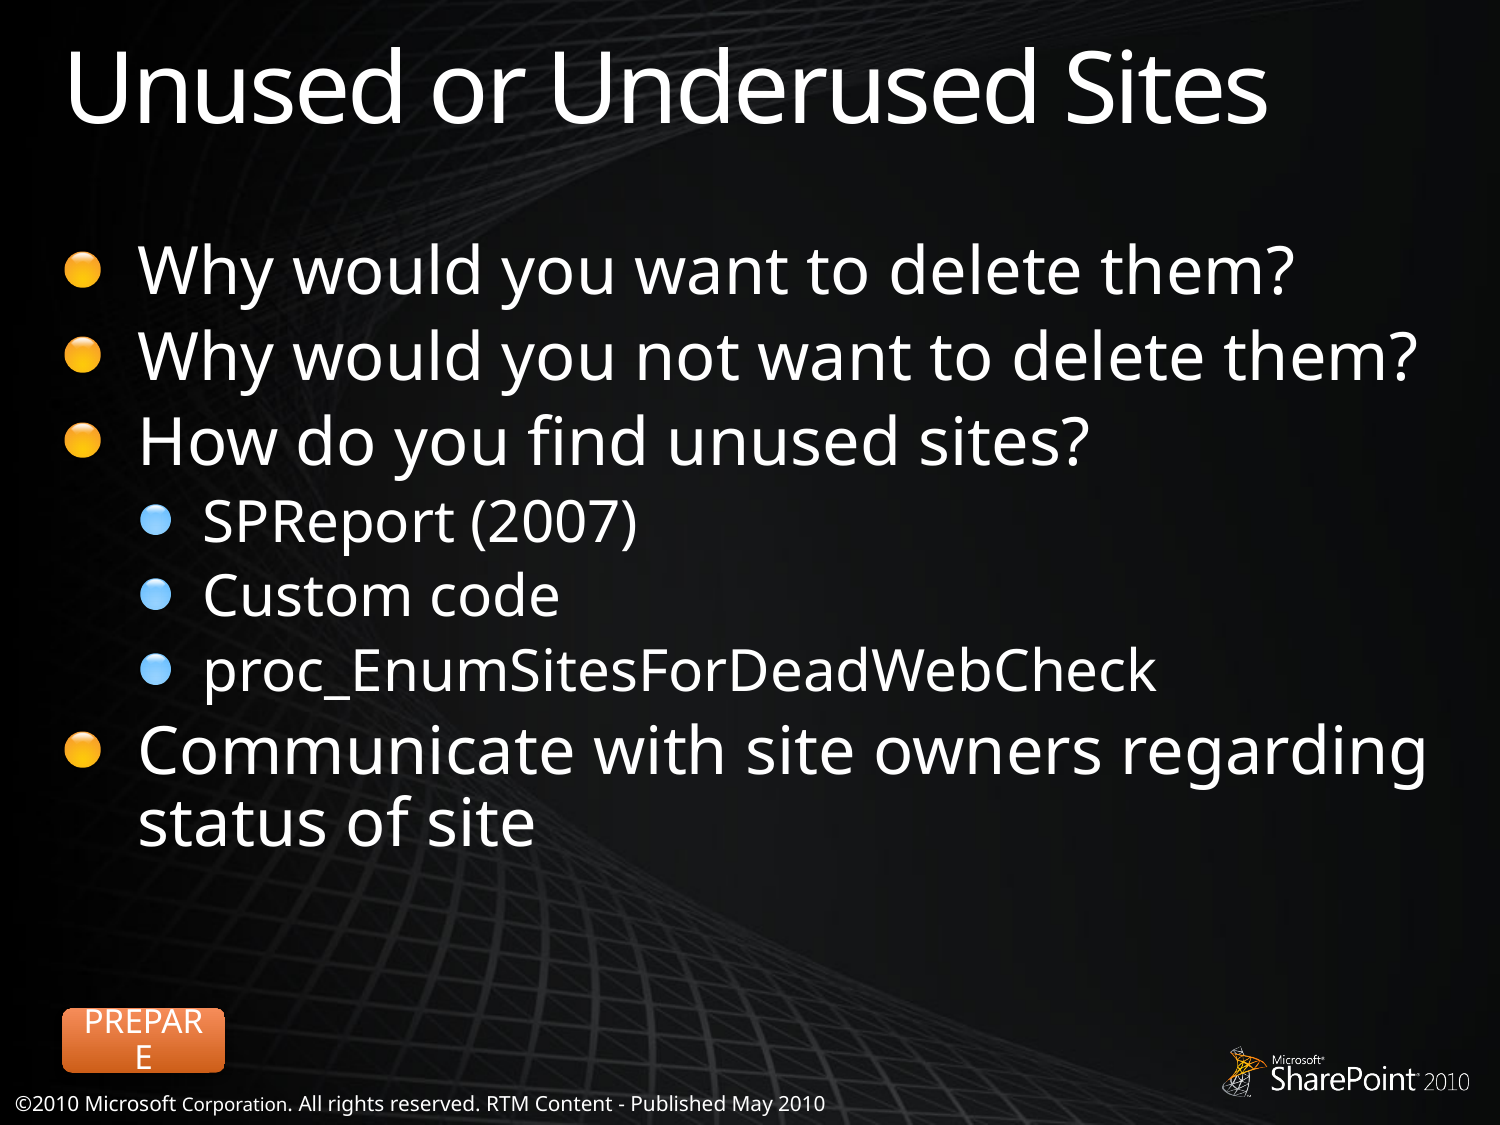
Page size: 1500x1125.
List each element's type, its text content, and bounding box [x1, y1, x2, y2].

list Why would you want to delete them? Why would you not want to delete them? How do you find unused sites? SPReport (2007) Custom code proc_EnumSitesForDeadWebCheck Communicate with site owners regarding status of site [62, 237, 1438, 562]
picture [0, 0, 1500, 1125]
title Unused or Underused Sites [62, 37, 1438, 147]
